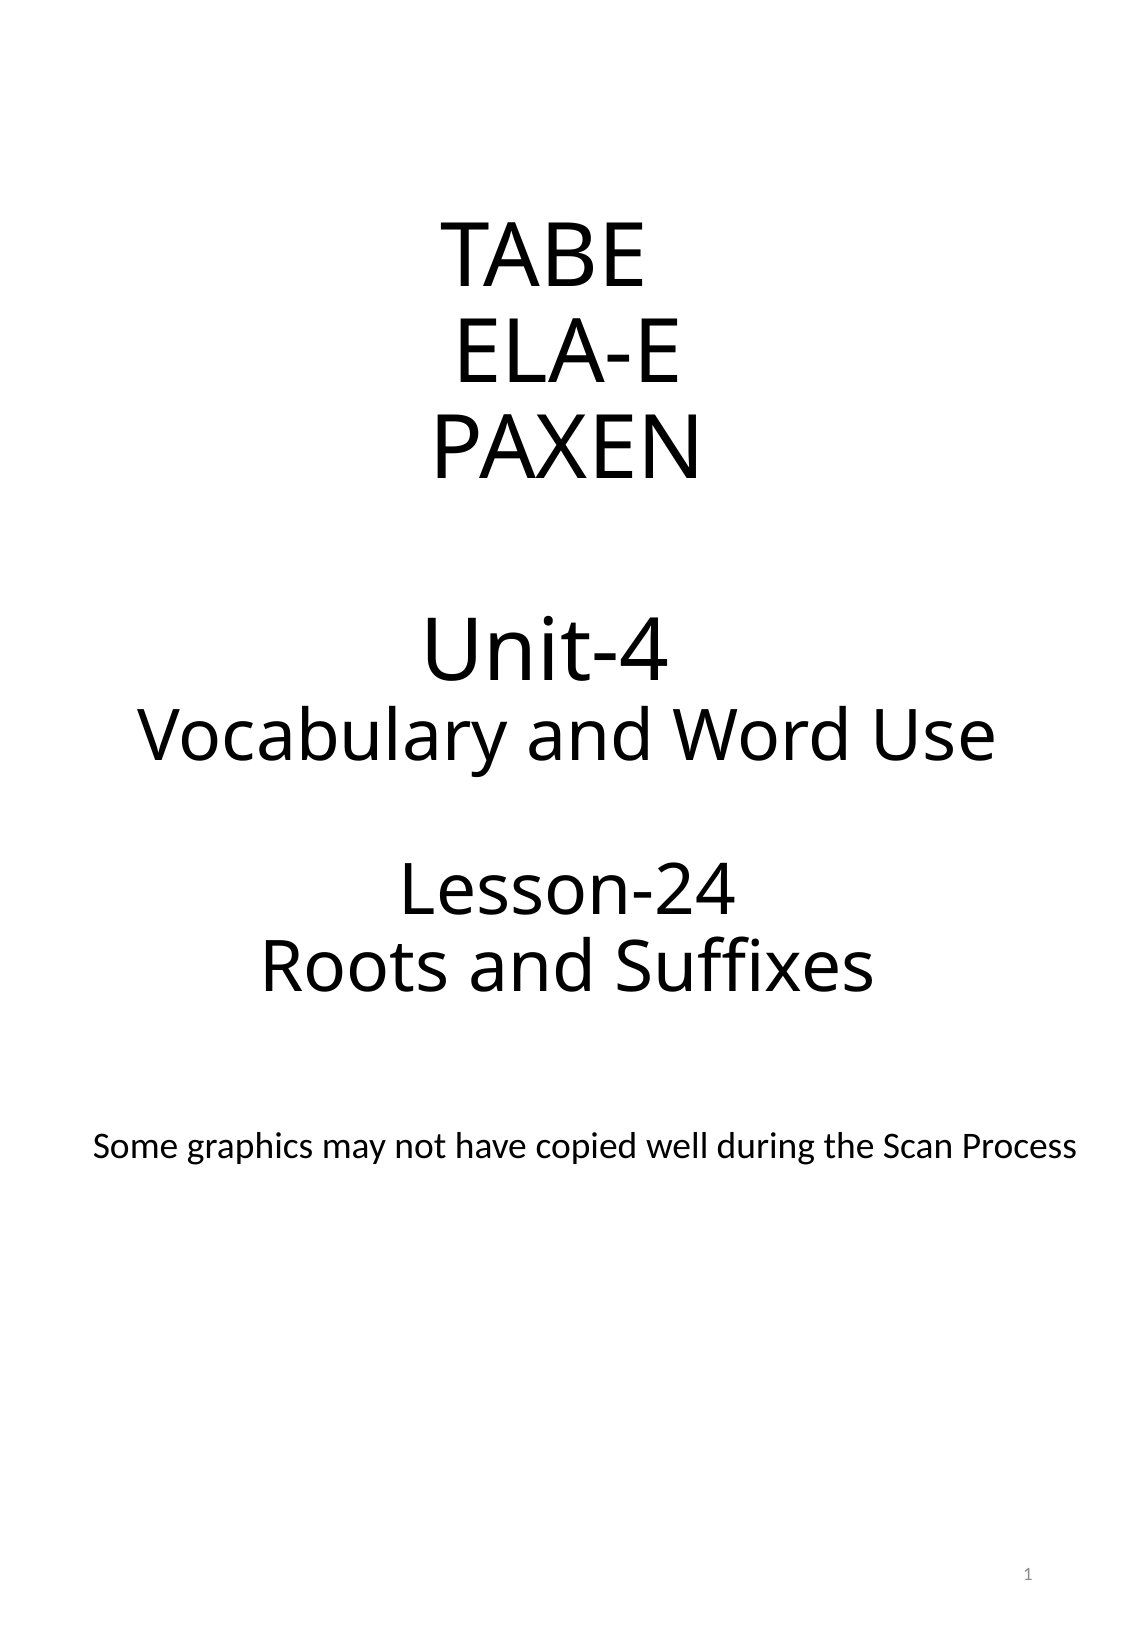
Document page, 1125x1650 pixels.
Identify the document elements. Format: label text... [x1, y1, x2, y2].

slide_number 1 [794, 1529, 1048, 1618]
title TABE ELA-E PAXEN Unit-4 Vocabulary and Word Use Lesson-24 Roots and Suffixes [31, 194, 1104, 1014]
text_box Some graphics may not have copied well during the Scan Process [78, 1113, 1094, 1174]
